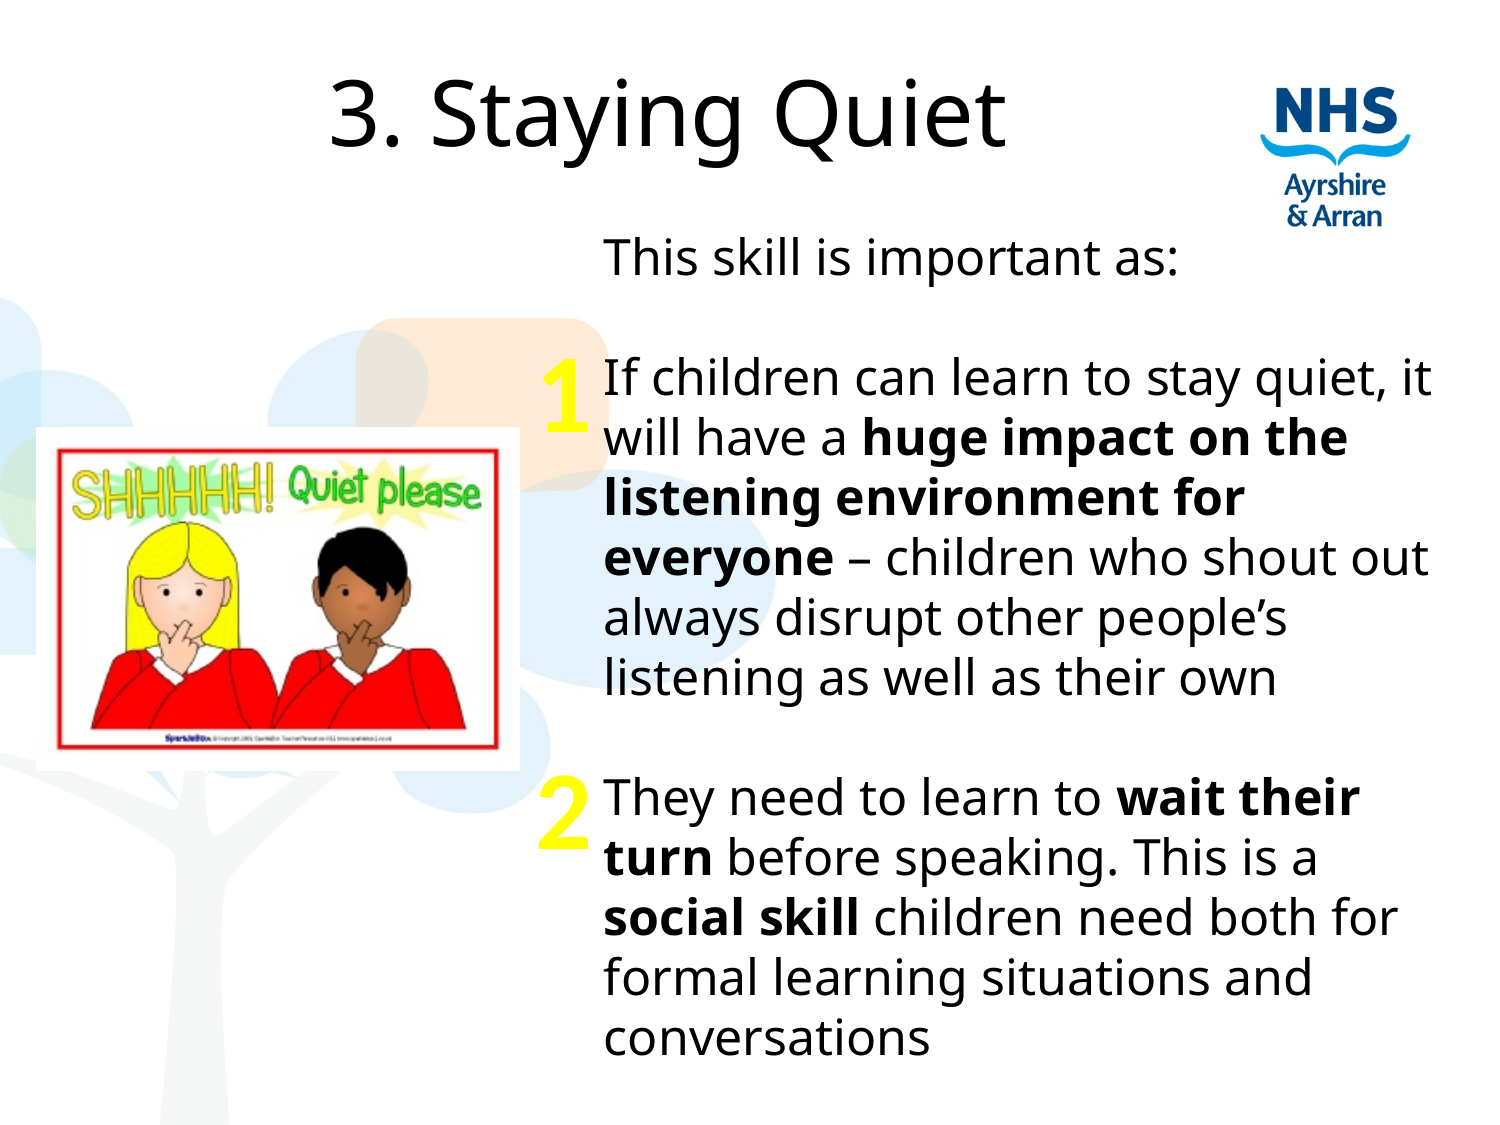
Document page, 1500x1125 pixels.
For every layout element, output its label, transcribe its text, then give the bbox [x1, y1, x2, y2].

text_box This skill is important as: If children can learn to stay quiet, it will have a huge impact on the listening environment for everyone – children who shout out always disrupt other people’s listening as well as their own They need to learn to wait their turn before speaking. This is a social skill children need both for formal learning situations and conversations [596, 217, 1450, 1125]
picture [0, 20, 1473, 1125]
text_box 1 [527, 312, 600, 463]
text_box 2 [527, 729, 600, 880]
title 3. Staying Quiet [4, 15, 1356, 204]
